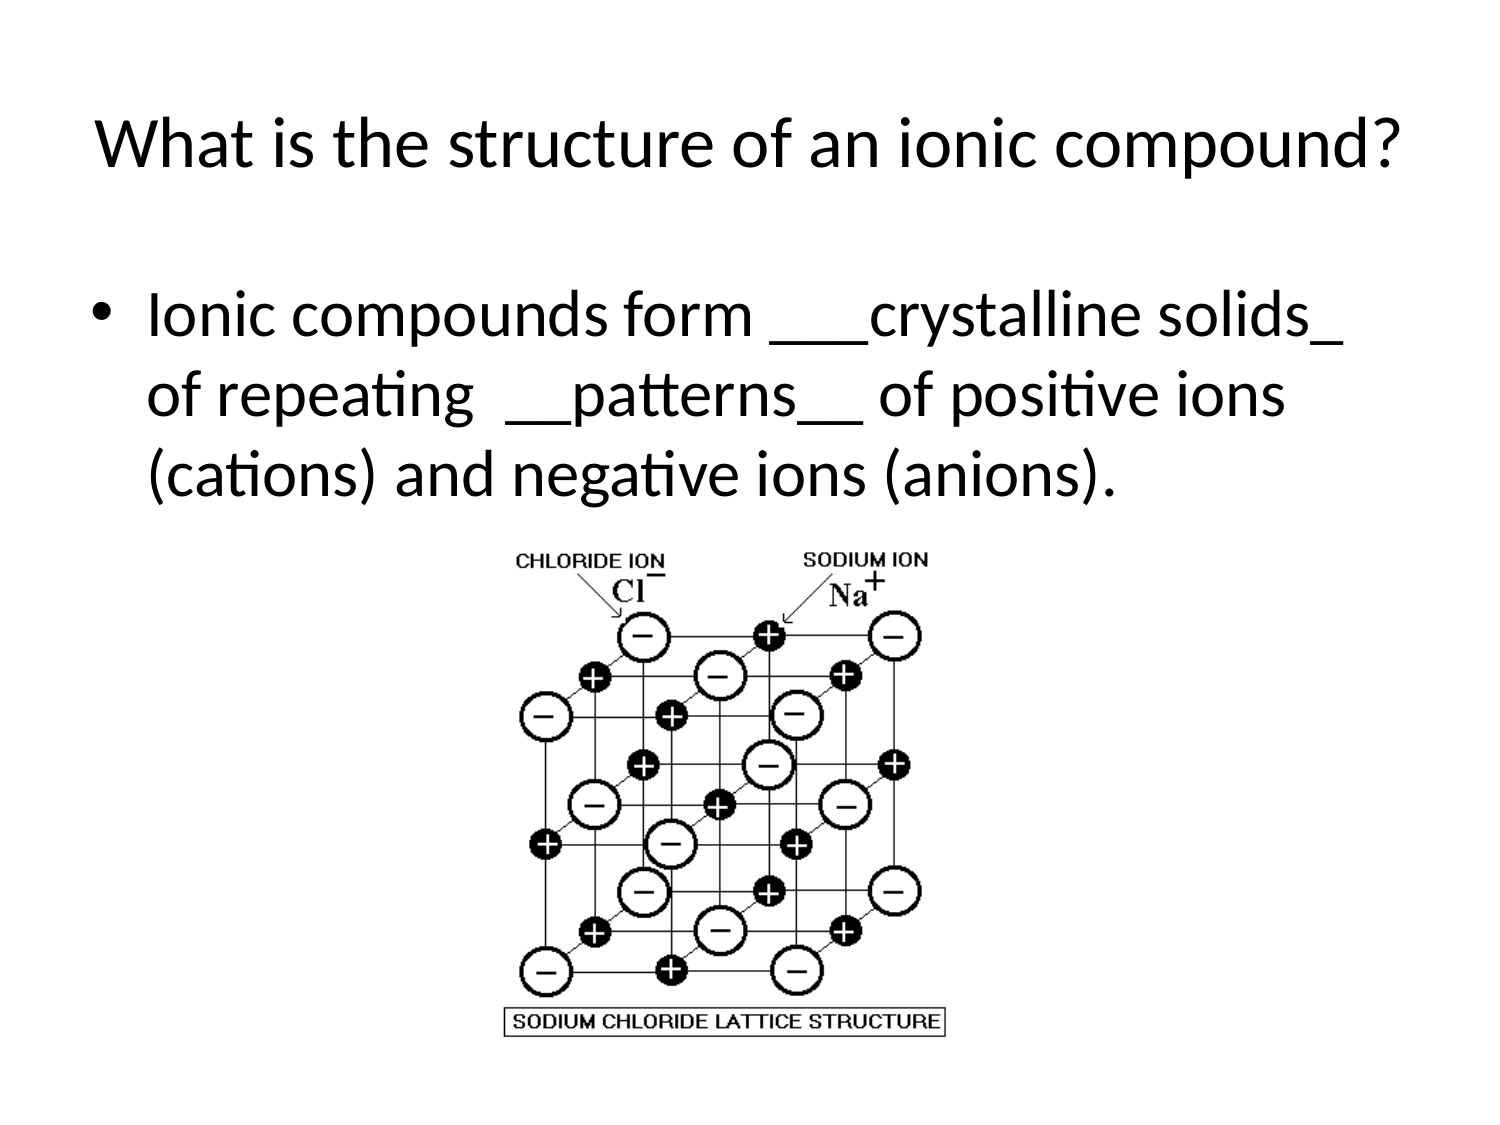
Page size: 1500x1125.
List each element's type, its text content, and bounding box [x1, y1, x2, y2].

picture [487, 537, 963, 1047]
title What is the structure of an ionic compound? [75, 45, 1425, 233]
list Ionic compounds form ___crystalline solids_ of repeating __patterns__ of positive ions (cations) and negative ions (anions). [75, 262, 1425, 1088]
